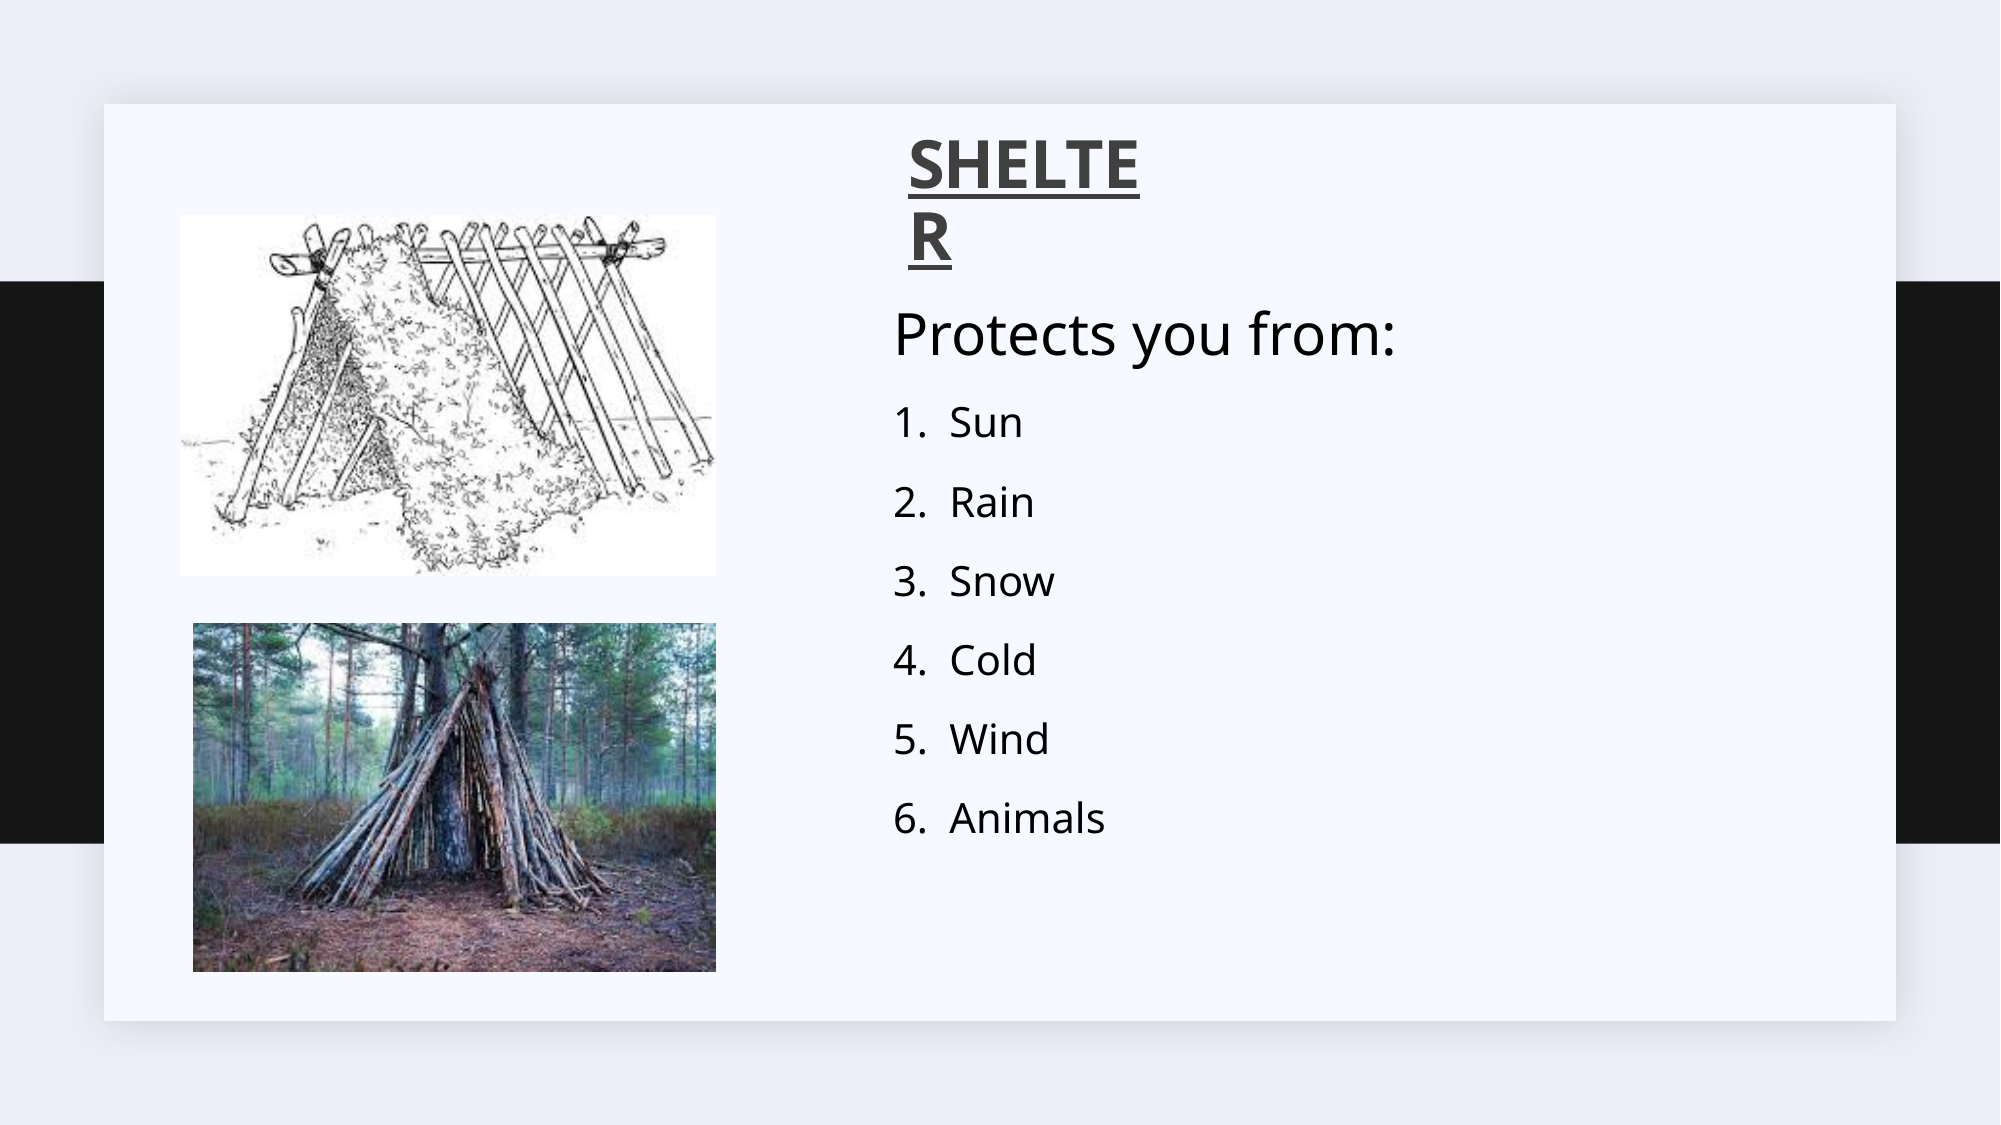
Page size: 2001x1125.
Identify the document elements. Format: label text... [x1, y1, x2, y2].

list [179, 215, 717, 577]
picture [192, 622, 717, 972]
title SHELTER [893, 154, 1170, 251]
list Protects you from: Sun Rain Snow Cold Wind Animals [893, 289, 1633, 863]
